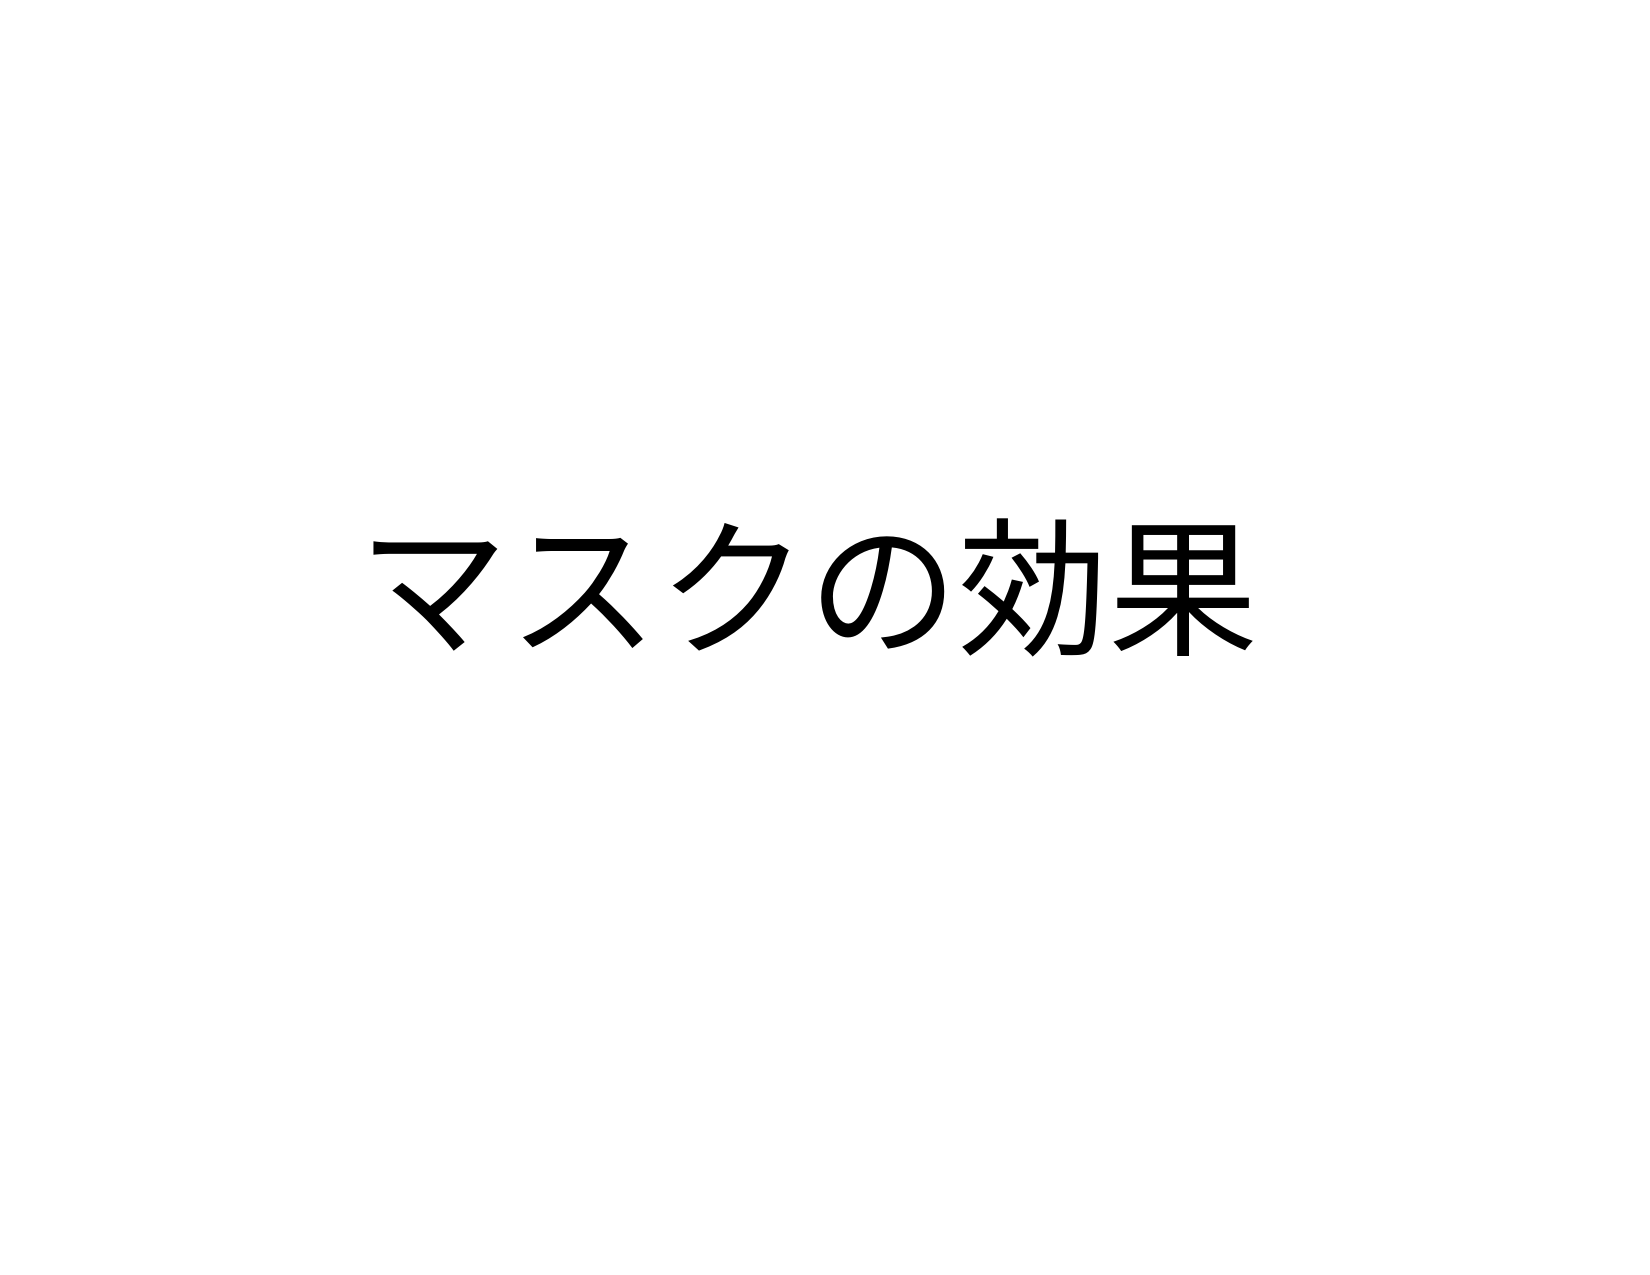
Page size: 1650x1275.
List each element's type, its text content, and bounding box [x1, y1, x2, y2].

text_box マスクの効果 [343, 487, 1307, 683]
